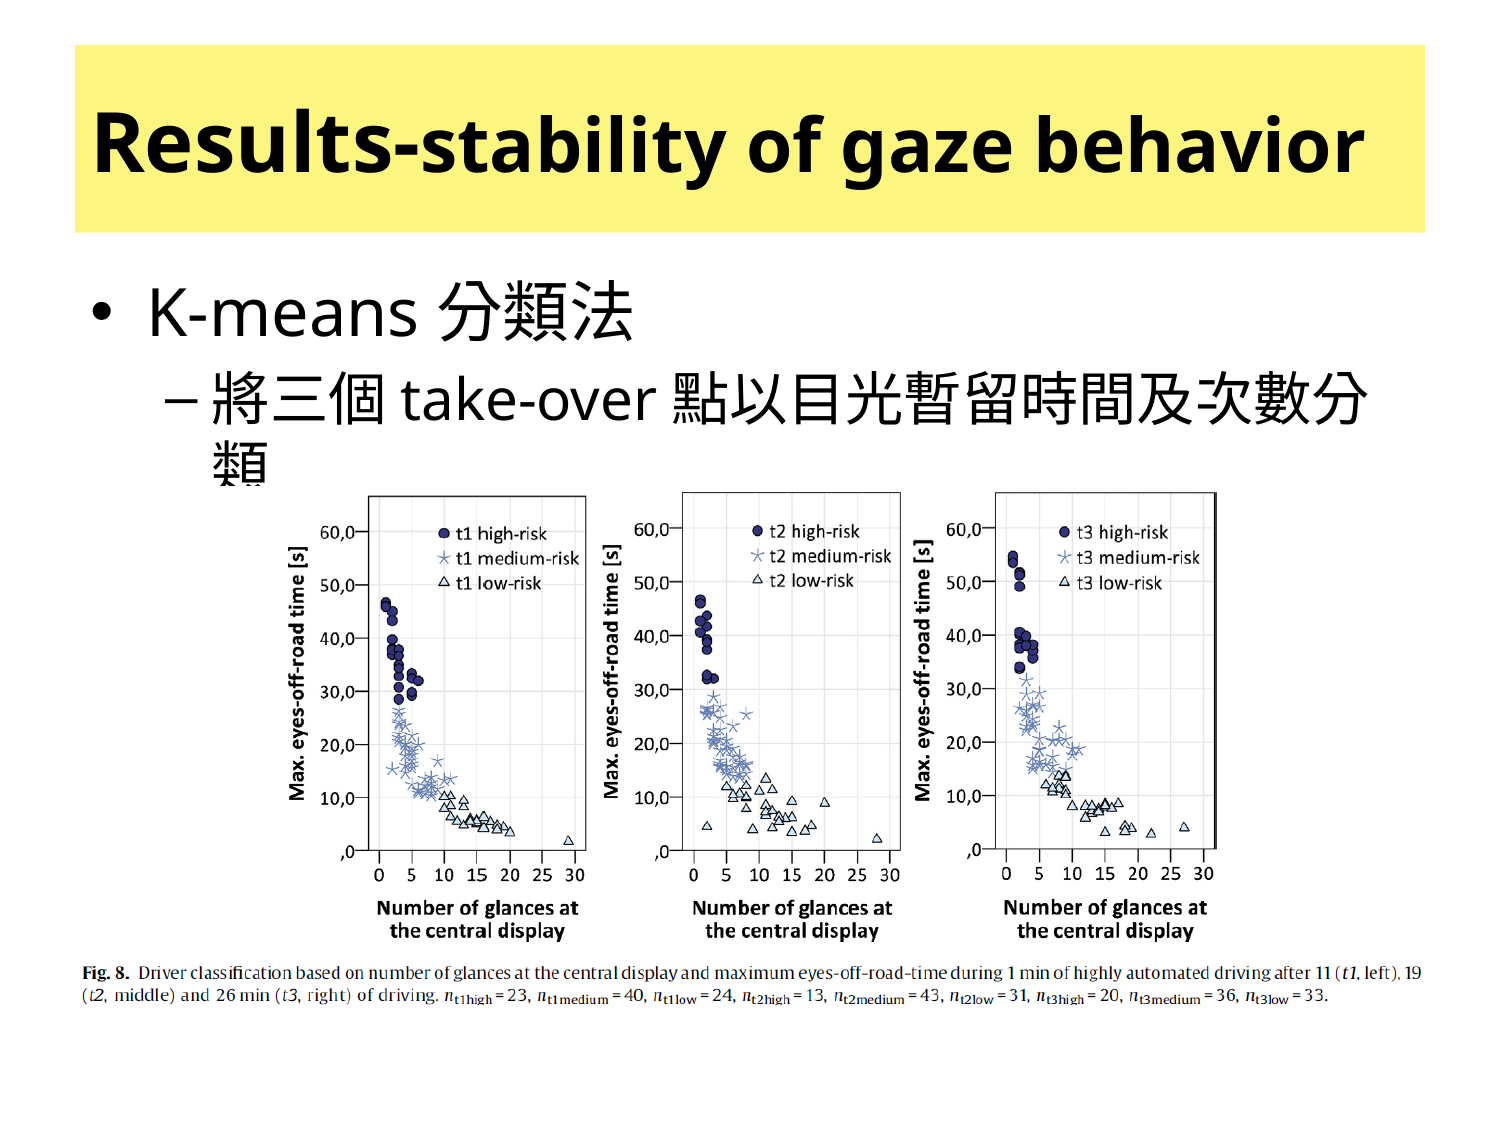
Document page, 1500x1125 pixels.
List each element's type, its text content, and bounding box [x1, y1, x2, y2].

picture [78, 486, 1438, 1006]
title Results-stability of gaze behavior [75, 45, 1425, 233]
list K-means分類法 將三個take-over點以目光暫留時間及次數分類 [75, 262, 1425, 488]
